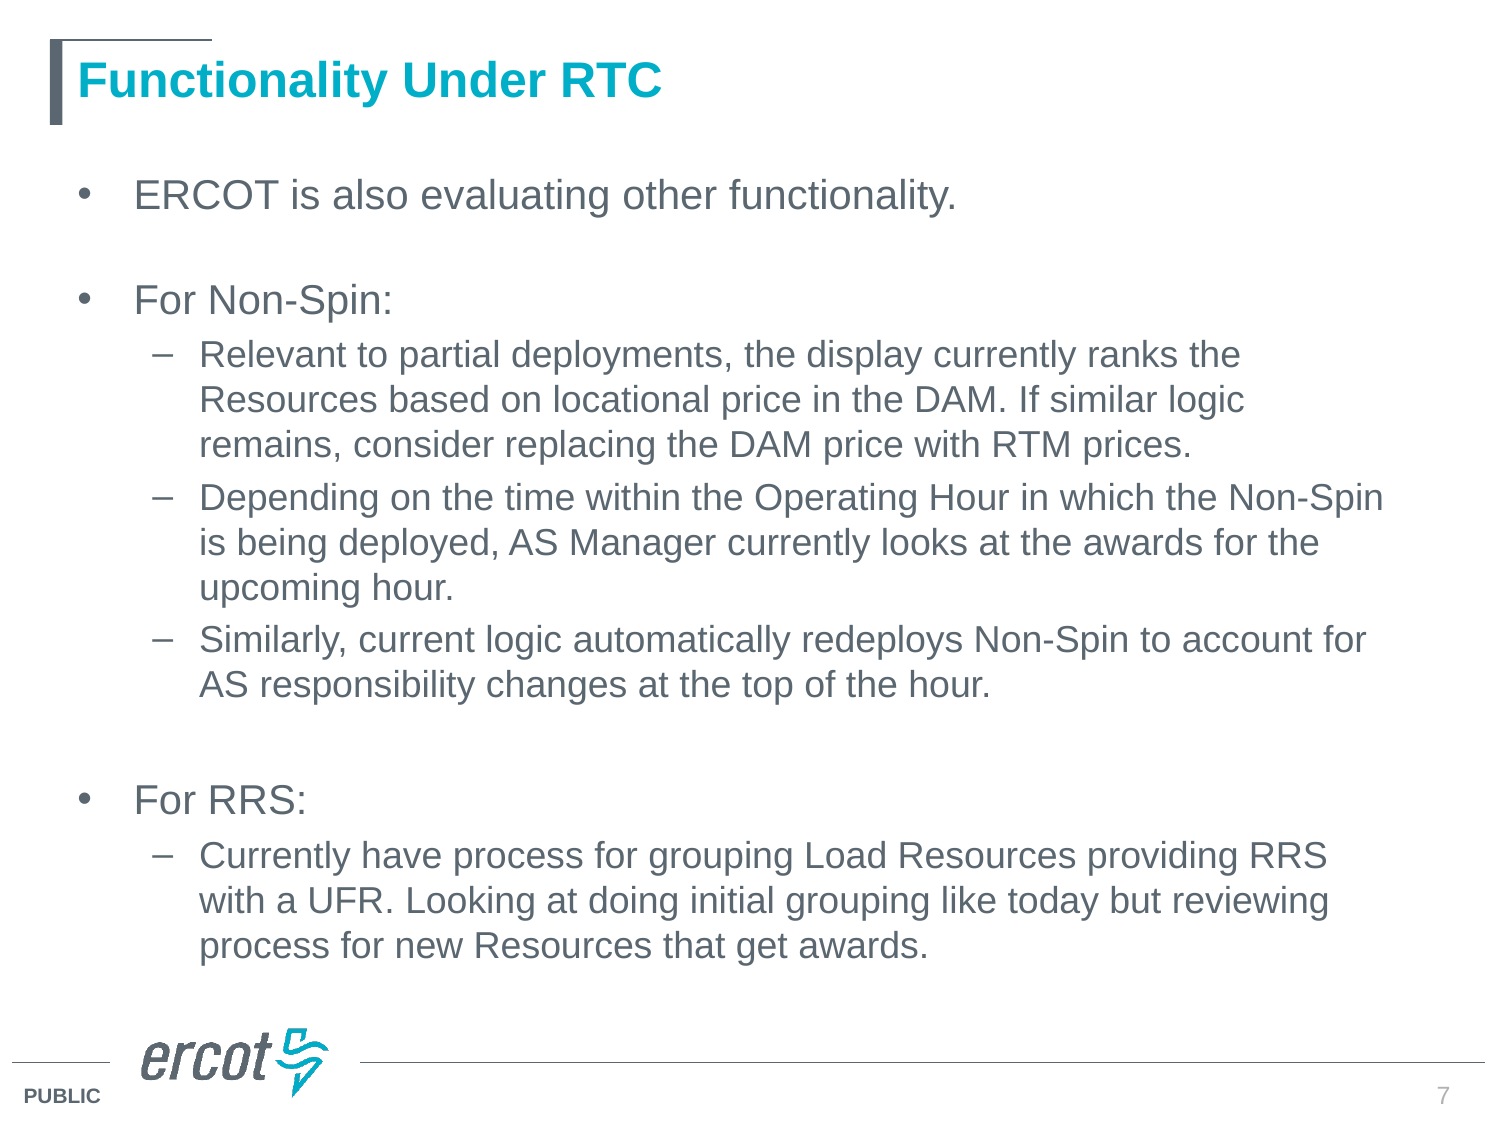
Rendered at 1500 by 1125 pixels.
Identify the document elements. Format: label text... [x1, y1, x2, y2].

picture [137, 1024, 332, 1100]
slide_number 7 [1400, 1076, 1488, 1113]
list ERCOT is also evaluating other functionality. For Non-Spin: Relevant to partial deployments, the display currently ranks the Resources based on locational price in the DAM. If similar logic remains, consider replacing the DAM price with RTM prices. Depending on the time within the Operating Hour in which the Non-Spin is being deployed, AS Manager currently looks at the awards for the upcoming hour. Similarly, current logic automatically redeploys Non-Spin to account for AS responsibility changes at the top of the hour. For RRS: Currently have process for grouping Load Resources providing RRS with a UFR. Looking at doing initial grouping like today but reviewing process for new Resources that get awards. [62, 160, 1411, 1023]
title Functionality Under RTC [62, 39, 1450, 125]
